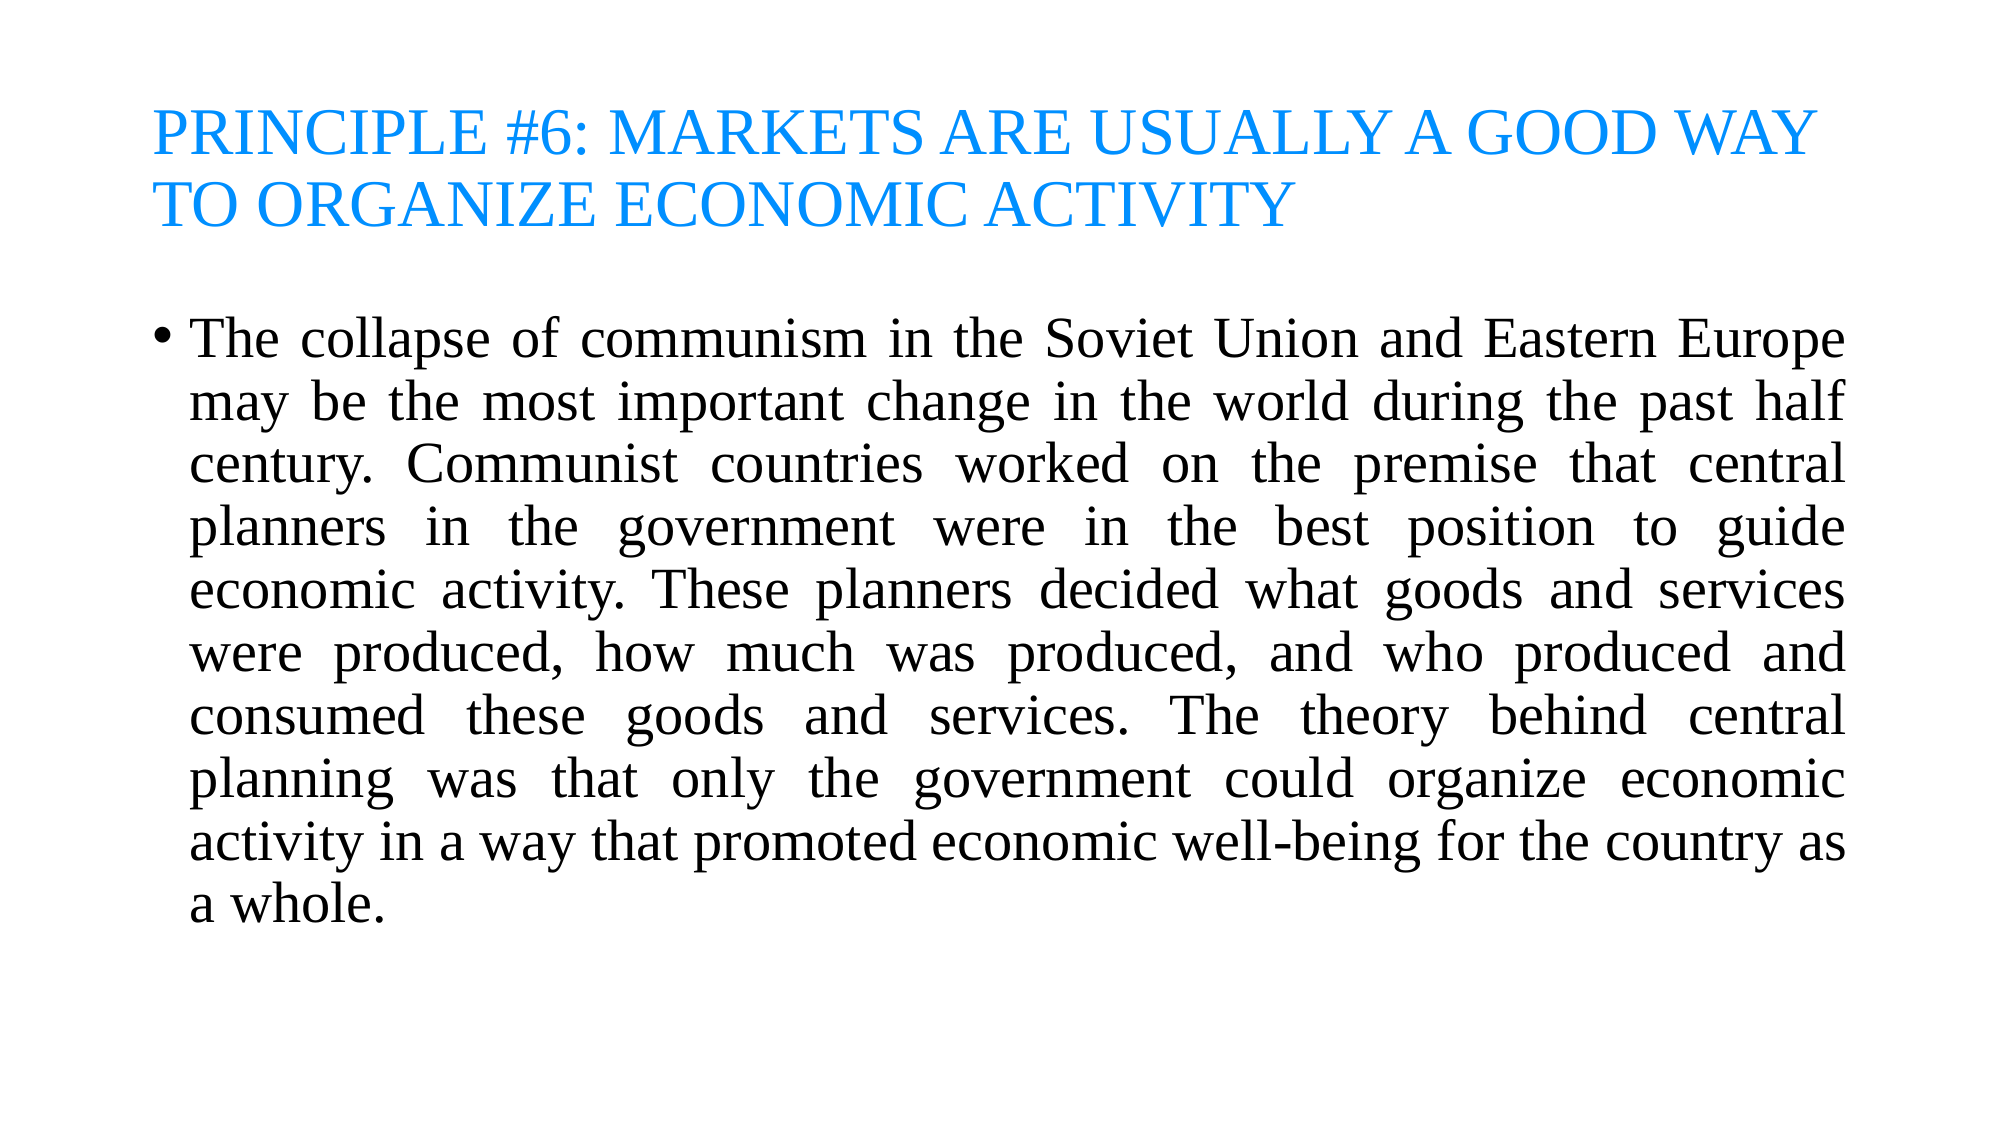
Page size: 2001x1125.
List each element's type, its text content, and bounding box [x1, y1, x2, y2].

title PRINCIPLE #6: MARKETS ARE USUALLY A GOOD WAY TO ORGANIZE ECONOMIC ACTIVITY [137, 59, 1863, 278]
list The collapse of communism in the Soviet Union and Eastern Europe may be the most important change in the world during the past half century. Communist countries worked on the premise that central planners in the government were in the best position to guide economic activity. These planners decided what goods and services were produced, how much was produced, and who produced and consumed these goods and services. The theory behind central planning was that only the government could organize economic activity in a way that promoted economic well-being for the country as a whole. [137, 299, 1863, 1014]
